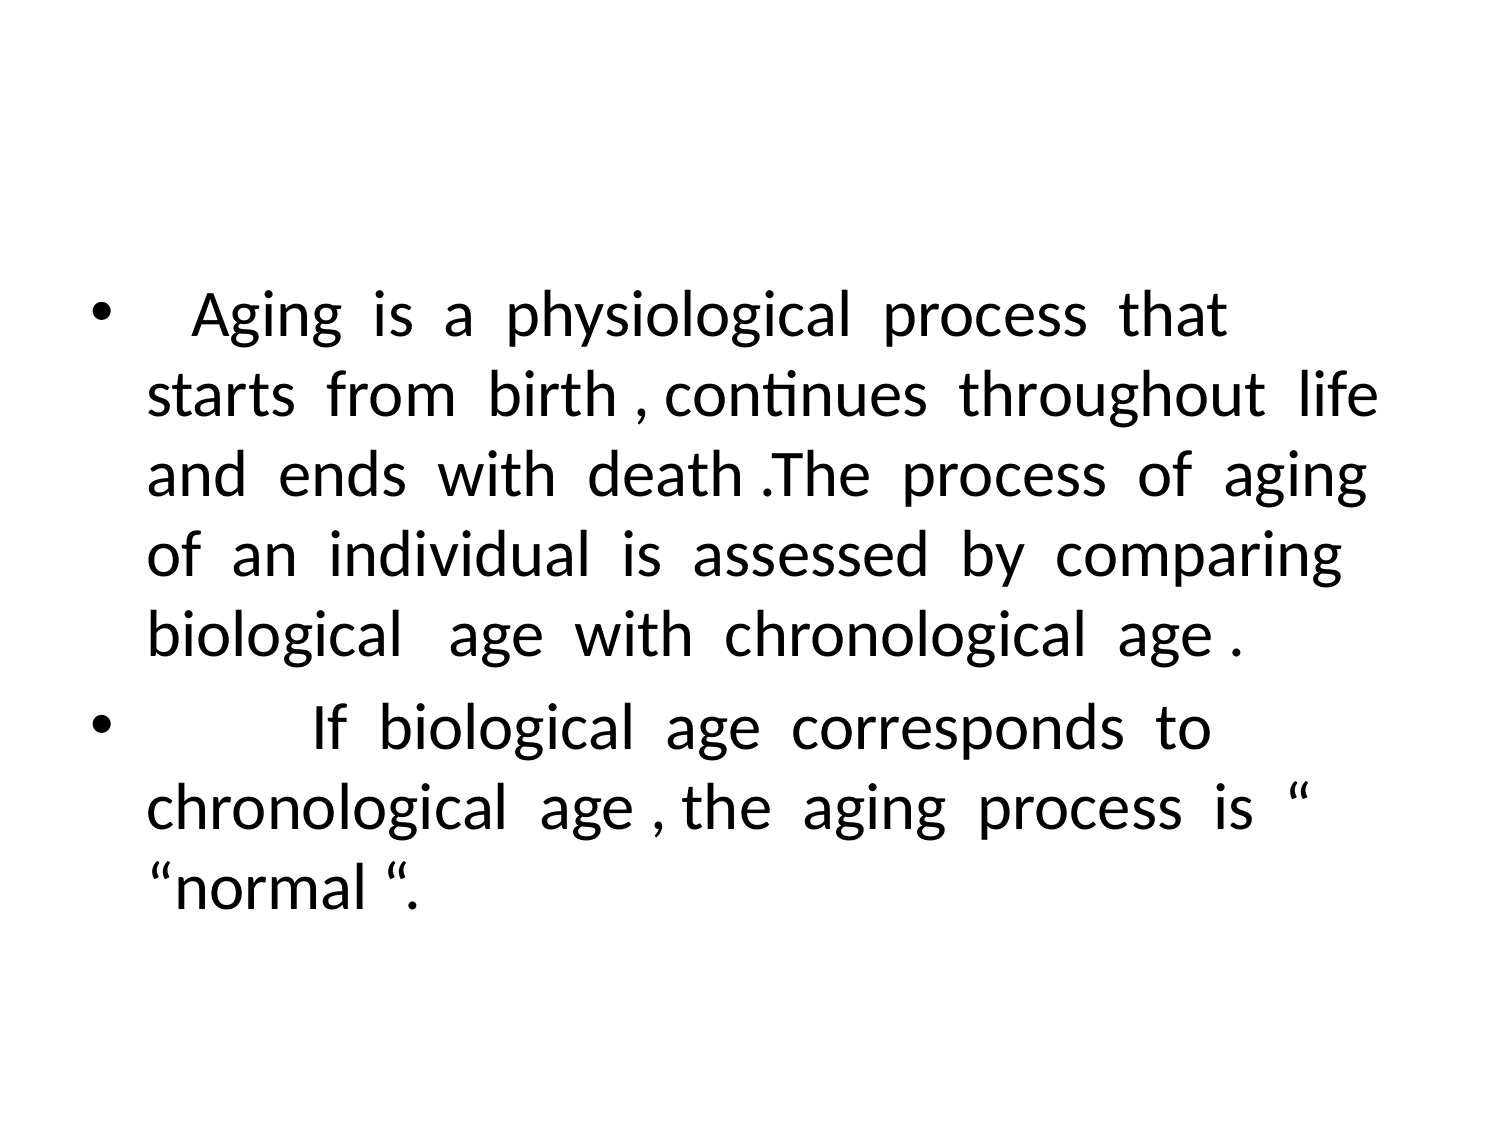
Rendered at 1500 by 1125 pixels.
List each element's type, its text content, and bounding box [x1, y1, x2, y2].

list Aging is a physiological process that starts from birth , continues throughout life and ends with death .The process of aging of an individual is assessed by comparing biological age with chronological age . If biological age corresponds to chronological age , the aging process is “ “normal “. [75, 262, 1425, 1005]
